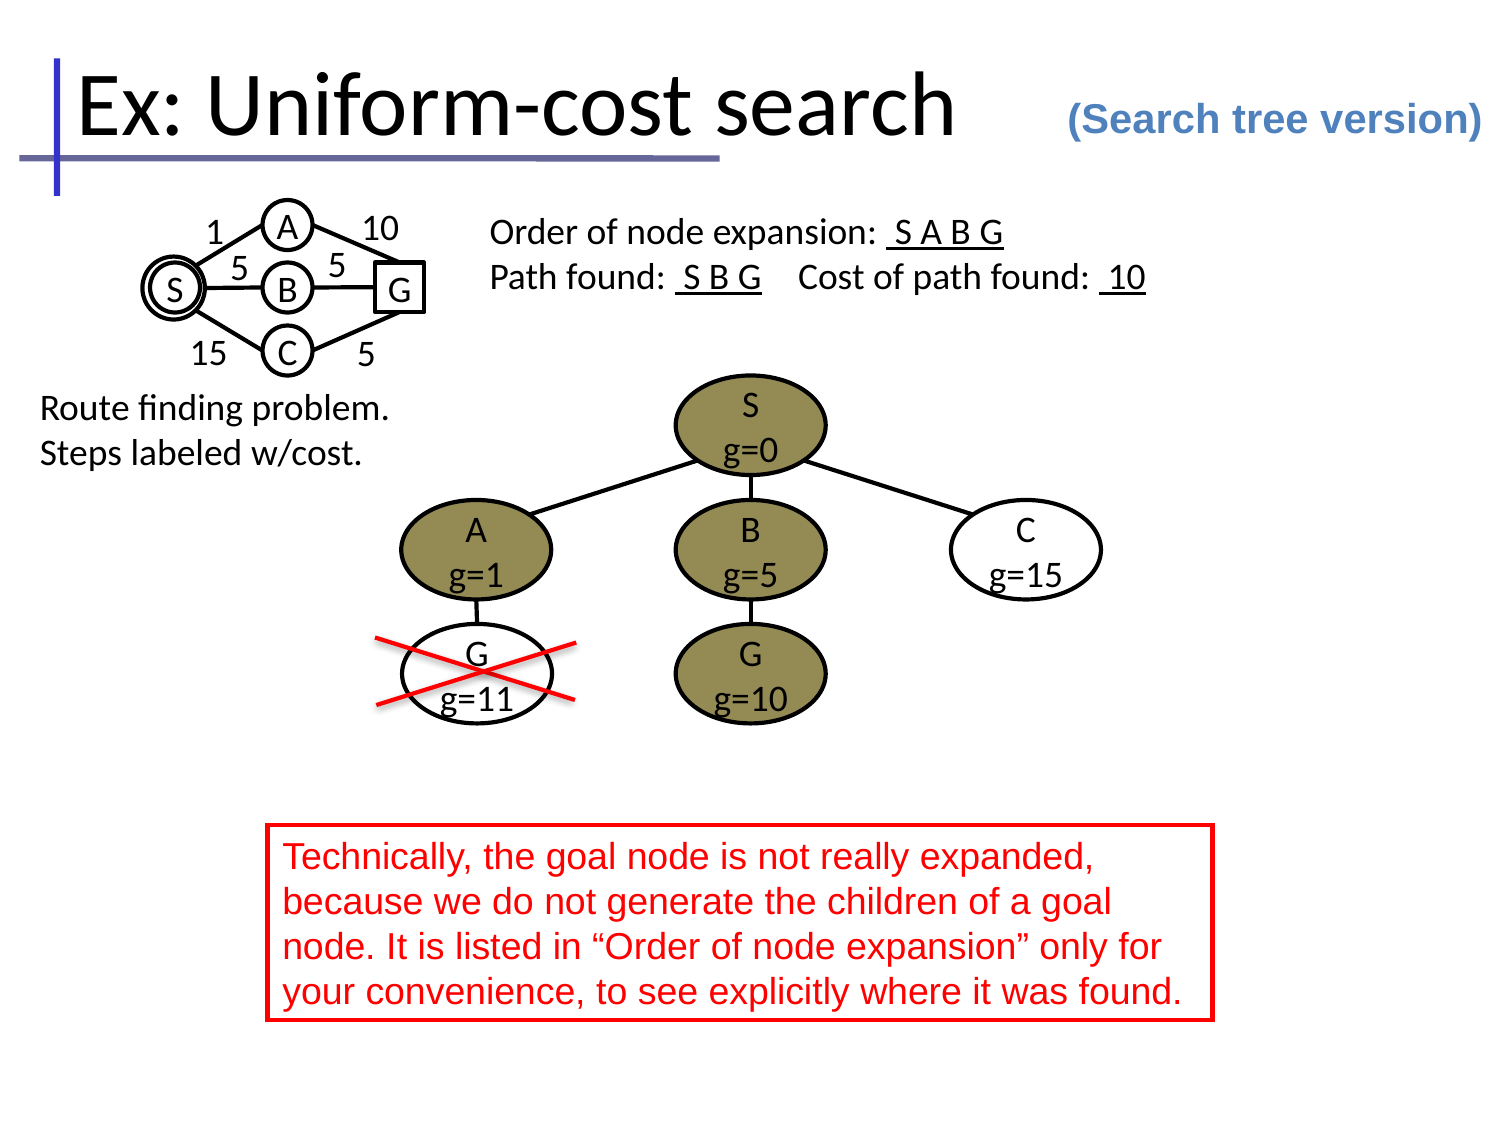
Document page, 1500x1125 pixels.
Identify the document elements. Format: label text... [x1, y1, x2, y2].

text_box G g=10 [673, 621, 828, 726]
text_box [374, 637, 577, 706]
text_box B g=5 [673, 497, 828, 602]
text_box A g=1 [399, 497, 554, 602]
text_box S g=0 [673, 373, 828, 478]
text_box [803, 460, 974, 515]
text_box G g=11 [430, 715, 524, 726]
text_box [528, 460, 698, 515]
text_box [142, 199, 425, 383]
text_box C g=15 [948, 497, 1104, 602]
text_box Route finding problem. Steps labeled w/cost. [24, 375, 440, 481]
text_box Technically, the goal node is not really expanded, because we do not generate the children of a goal node. It is listed in “Order of node expansion” only for your convenience, to see explicitly where it was found. [267, 824, 1213, 1020]
text_box G g=11 [425, 621, 529, 635]
text_box Order of node expansion: S A B G Path found: S B G Cost of path found: 10 [474, 199, 1450, 305]
text_box 10 [346, 195, 440, 256]
title Ex: Uniform-cost search [61, 14, 1399, 182]
text_box (Search tree version) [1052, 84, 1499, 150]
